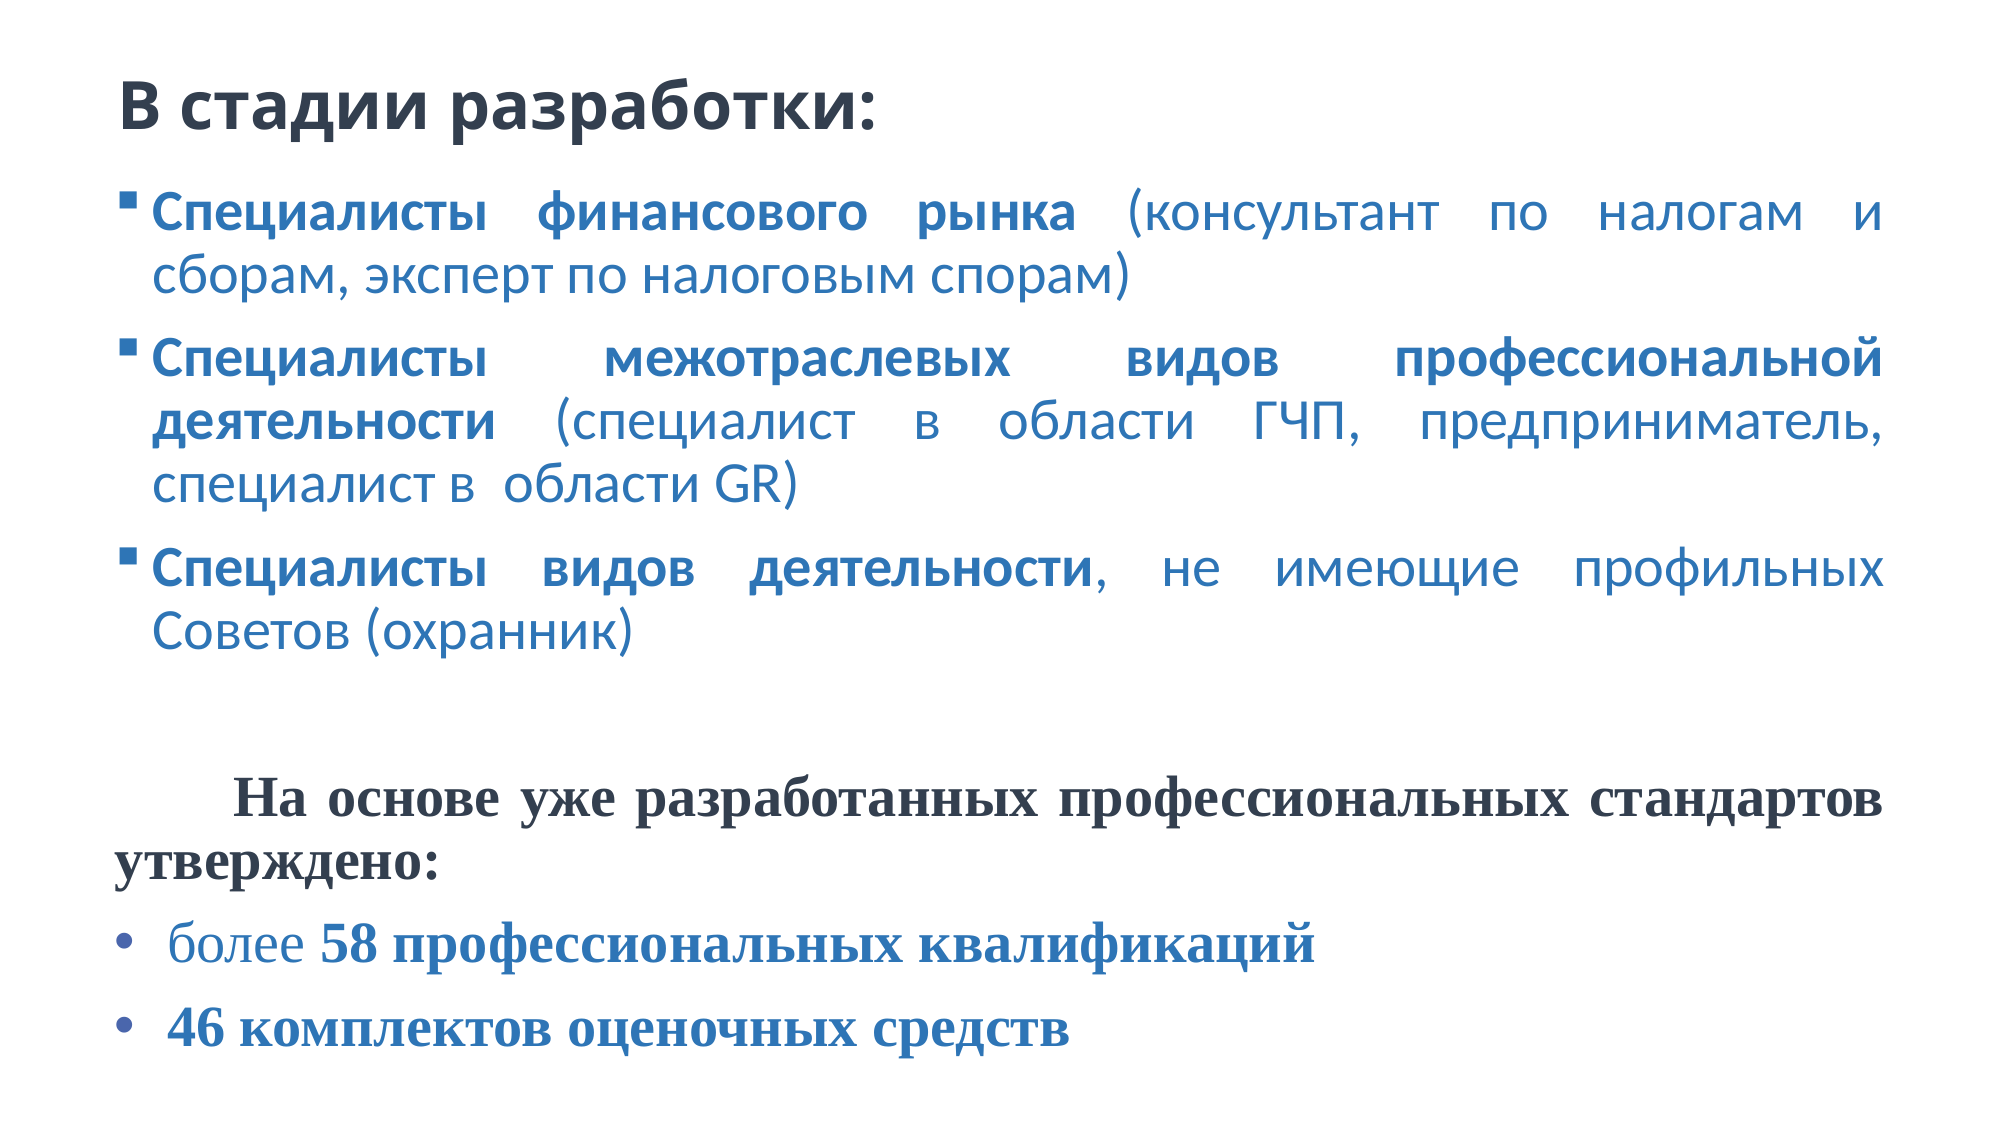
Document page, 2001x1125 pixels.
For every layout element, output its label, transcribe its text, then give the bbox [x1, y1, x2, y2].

list Специалисты финансового рынка (консультант по налогам и сборам, эксперт по налоговым спорам) Специалисты межотраслевых видов профессиональной деятельности (специалист в области ГЧП, предприниматель, специалист в области GR) Специалисты видов деятельности, не имеющие профильных Советов (охранник) На основе уже разработанных профессиональных стандартов утверждено: более 58 профессиональных квалификаций 46 комплектов оценочных средств [99, 172, 1900, 1083]
title В стадии разработки: [102, 42, 1903, 173]
